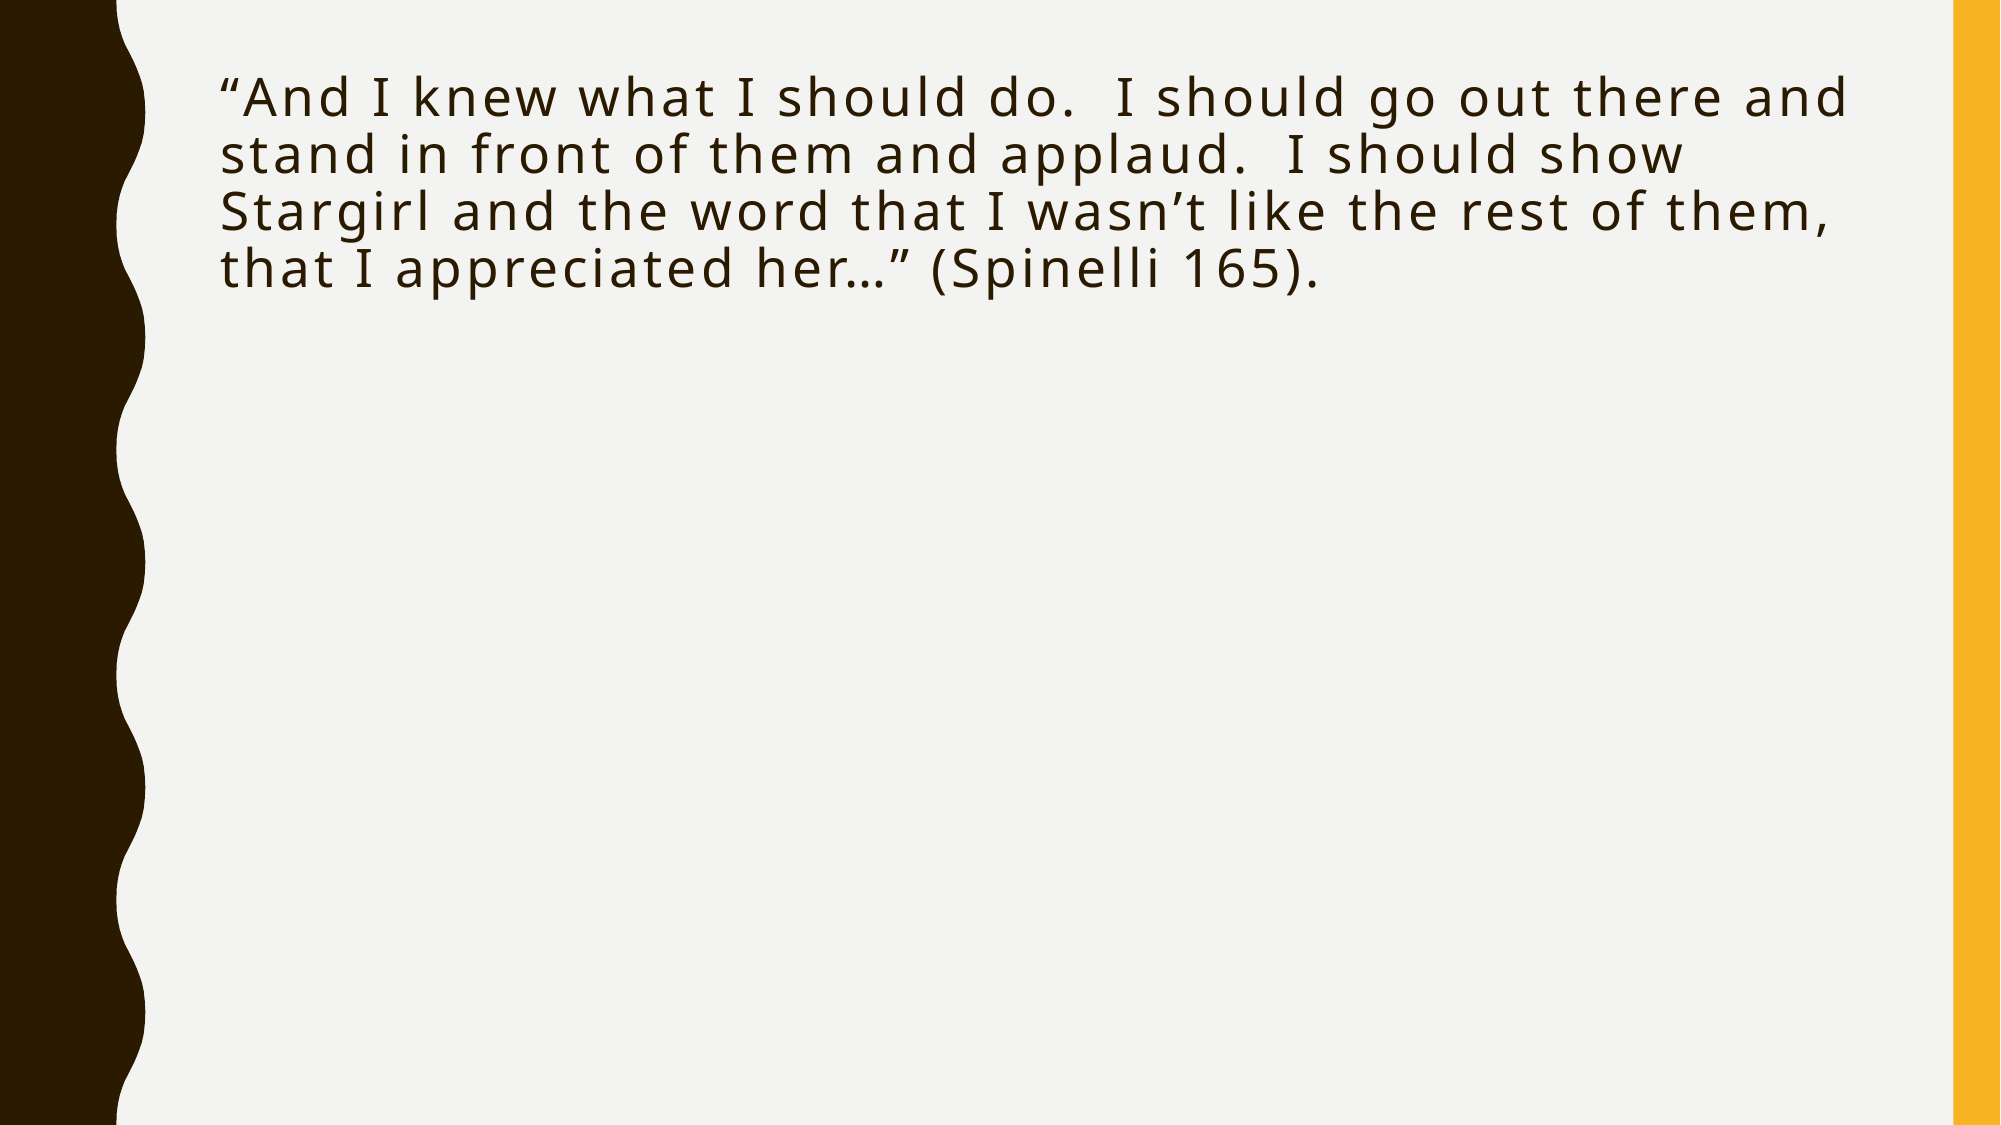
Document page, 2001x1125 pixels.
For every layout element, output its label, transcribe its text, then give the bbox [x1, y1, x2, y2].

title “And I knew what I should do. I should go out there and stand in front of them and applaud. I should show Stargirl and the word that I wasn’t like the rest of them, that I appreciated her…” (Spinelli 165). [205, 62, 1875, 308]
